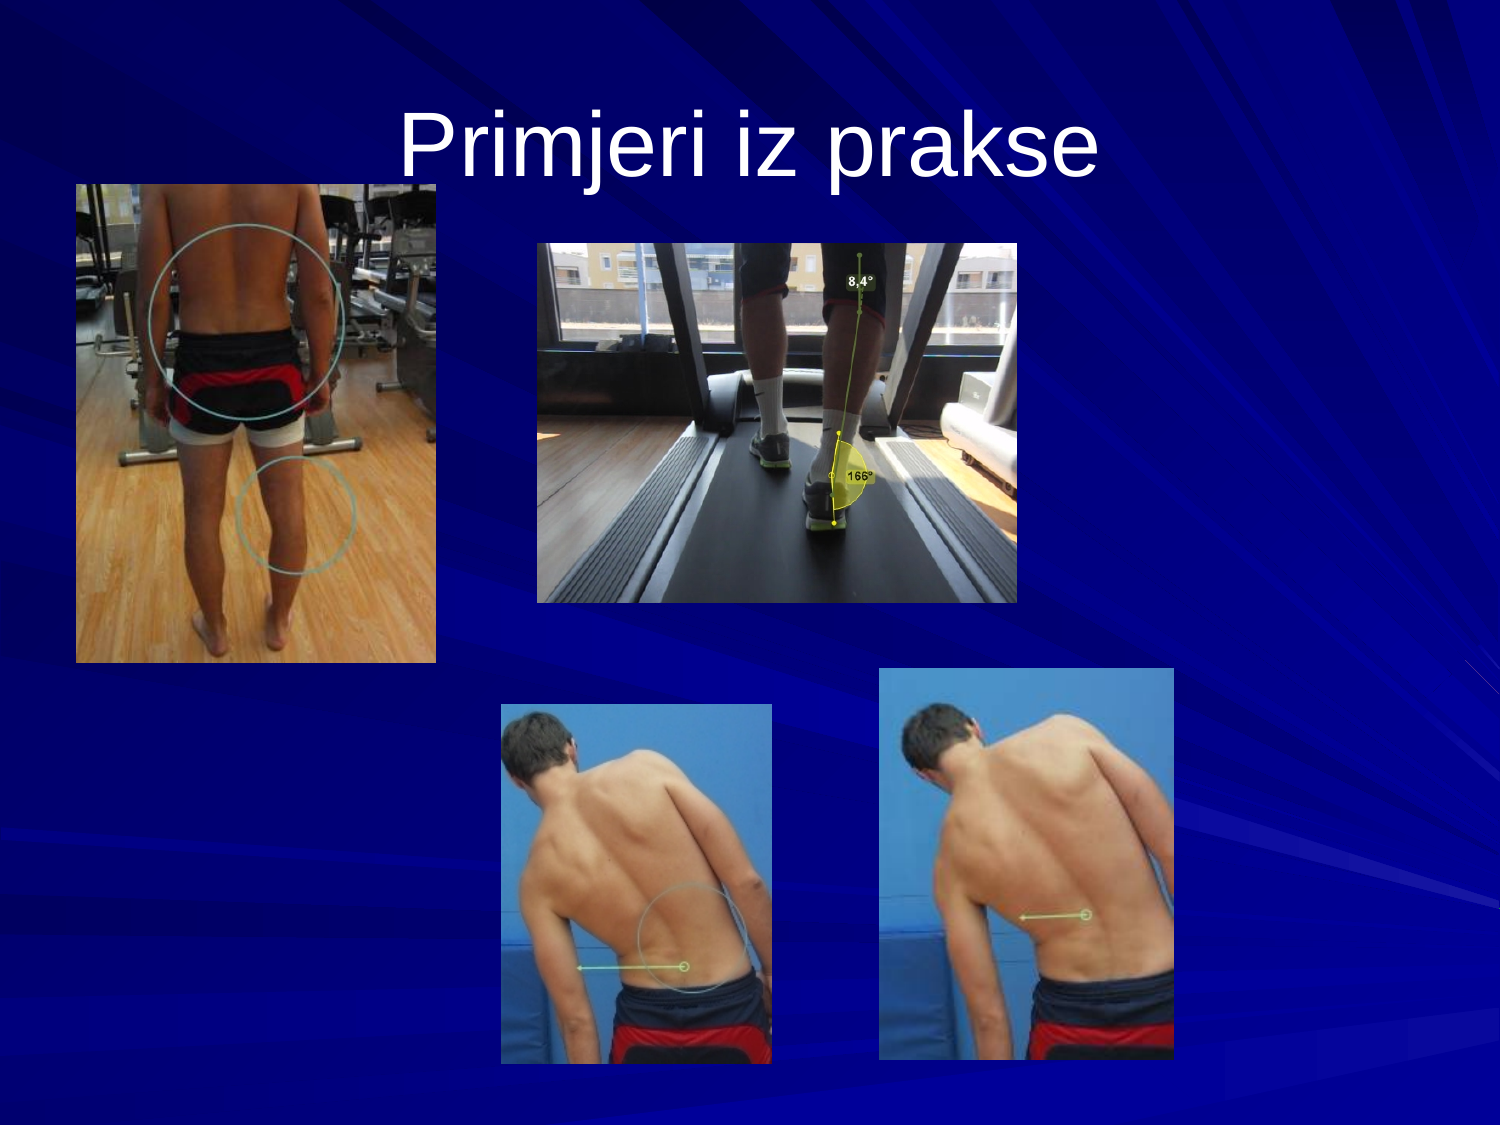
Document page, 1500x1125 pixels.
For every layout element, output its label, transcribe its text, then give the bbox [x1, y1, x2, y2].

title Primjeri iz prakse [74, 45, 1426, 234]
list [537, 243, 1017, 603]
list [879, 668, 1174, 1060]
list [76, 184, 437, 663]
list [501, 703, 773, 1064]
